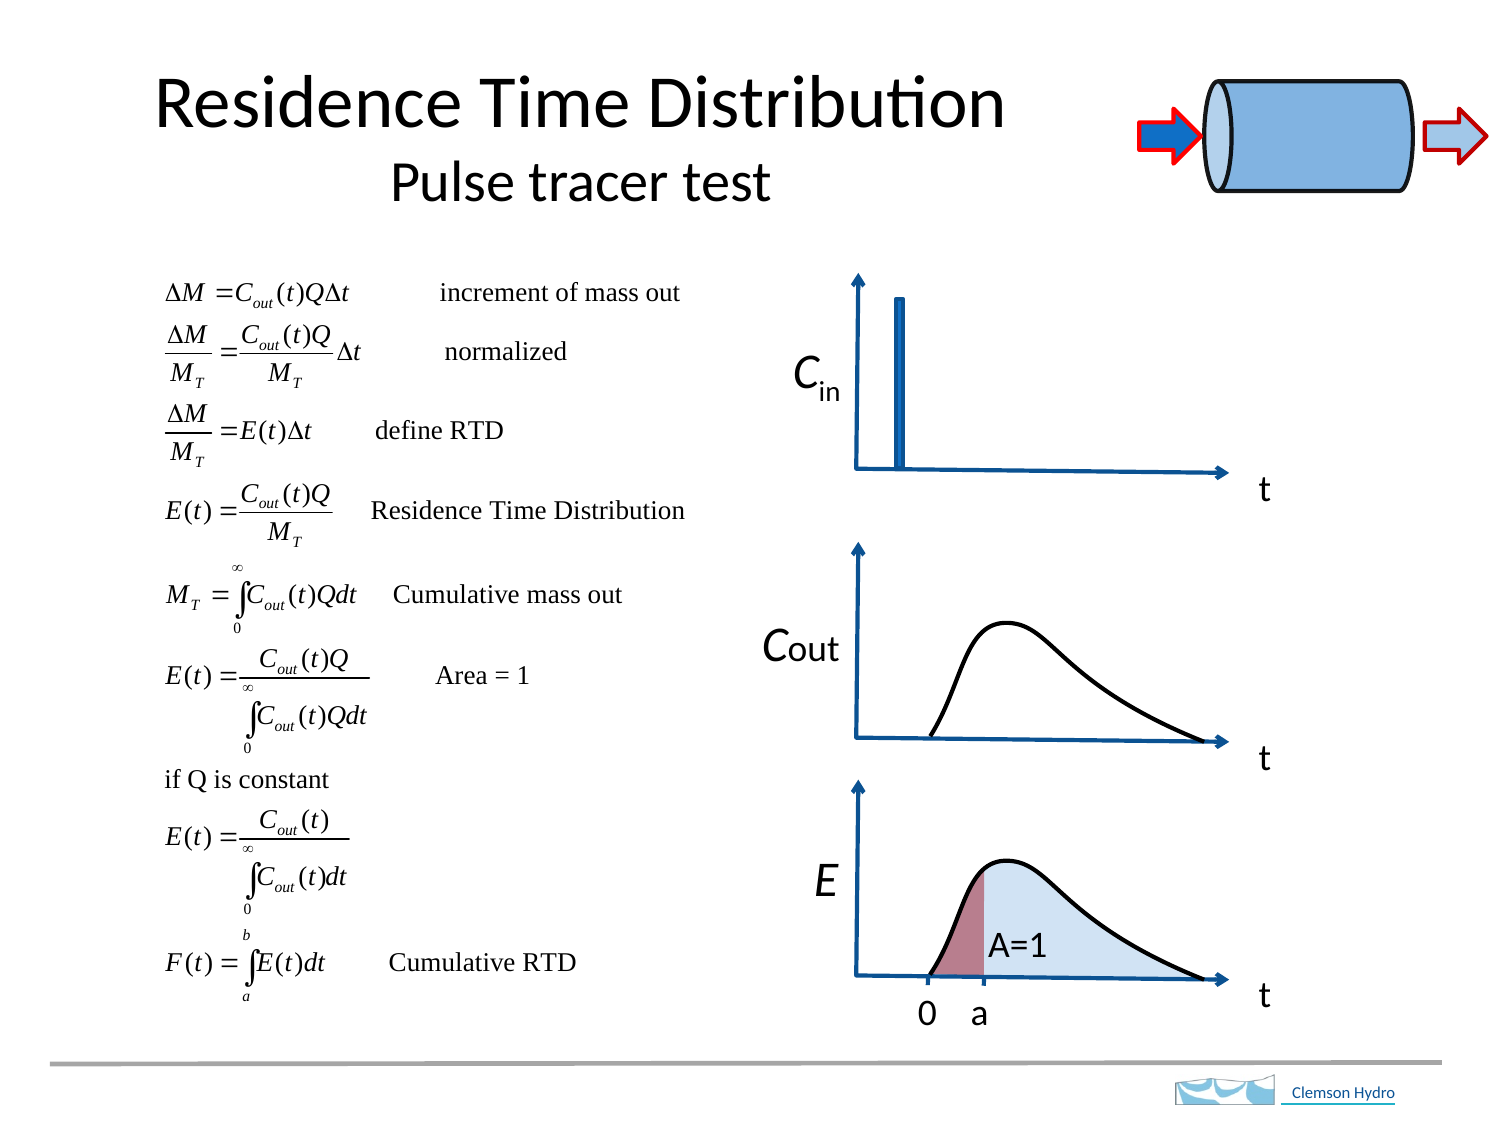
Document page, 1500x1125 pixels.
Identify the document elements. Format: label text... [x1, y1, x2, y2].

text_box [981, 977, 987, 986]
text_box 0 a [903, 980, 1055, 1040]
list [160, 275, 691, 1007]
text_box E [799, 839, 956, 914]
text_box [850, 541, 1201, 744]
text_box [850, 272, 904, 331]
text_box [931, 975, 1201, 982]
text_box [1062, 651, 1230, 750]
text_box [894, 297, 905, 331]
text_box [1422, 106, 1489, 166]
text_box [1061, 888, 1230, 987]
text_box [1202, 79, 1415, 194]
text_box A=1 [973, 912, 1066, 973]
text_box [854, 298, 1230, 481]
text_box Cout [747, 603, 904, 679]
text_box t [1243, 456, 1348, 516]
title Residence Time Distribution Pulse tracer test [0, 38, 1257, 227]
text_box [928, 620, 1205, 744]
text_box t [1243, 725, 1348, 785]
text_box [850, 779, 1004, 912]
picture [1175, 1074, 1275, 1105]
text_box t [1243, 962, 1348, 1023]
text_box [925, 976, 931, 986]
text_box [928, 858, 1205, 982]
text_box [894, 415, 905, 470]
text_box [854, 914, 956, 979]
text_box [1137, 106, 1204, 166]
text_box Cin [778, 331, 935, 415]
